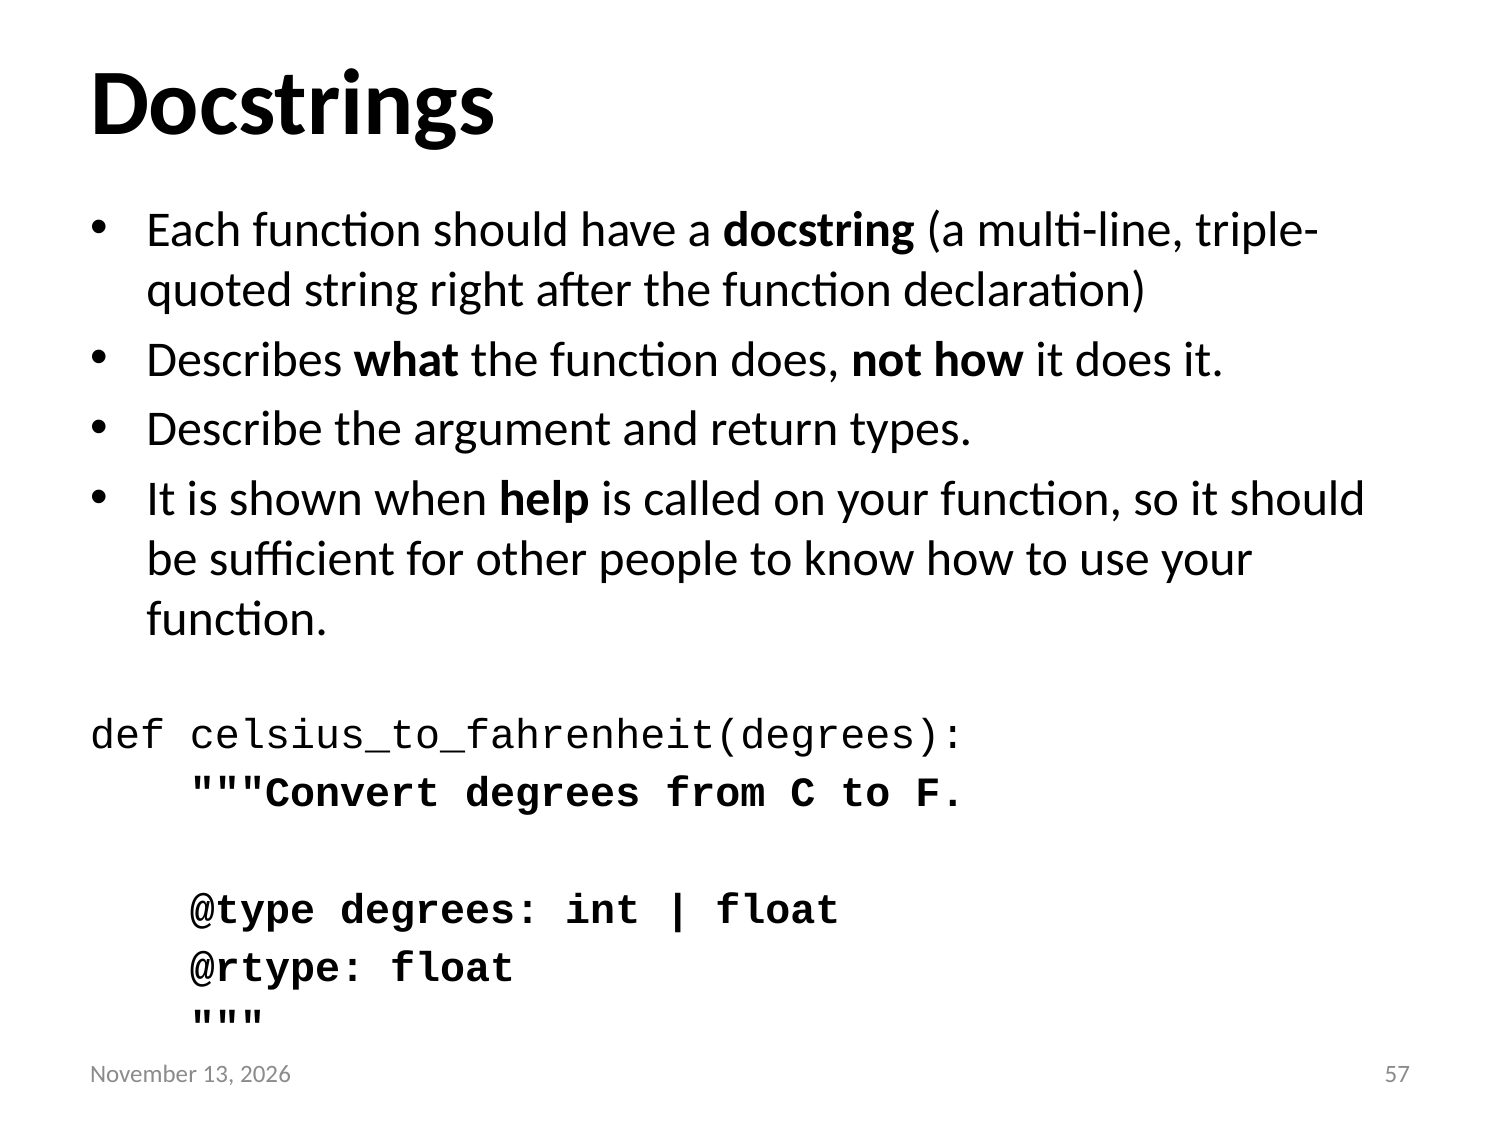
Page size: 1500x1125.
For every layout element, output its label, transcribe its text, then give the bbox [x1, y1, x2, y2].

title Docstrings [75, 3, 1425, 188]
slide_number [75, 1042, 425, 1103]
list Each function should have a docstring (a multi-line, triple-quoted string right after the function declaration) Describes what the function does, not how it does it. Describe the argument and return types. It is shown when help is called on your function, so it should be sufficient for other people to know how to use your function. def celsius_to_fahrenheit(degrees): """Convert degrees from C to F. @type degrees: int | float @rtype: float """ [75, 188, 1425, 1039]
slide_number 56 [1074, 1042, 1425, 1103]
